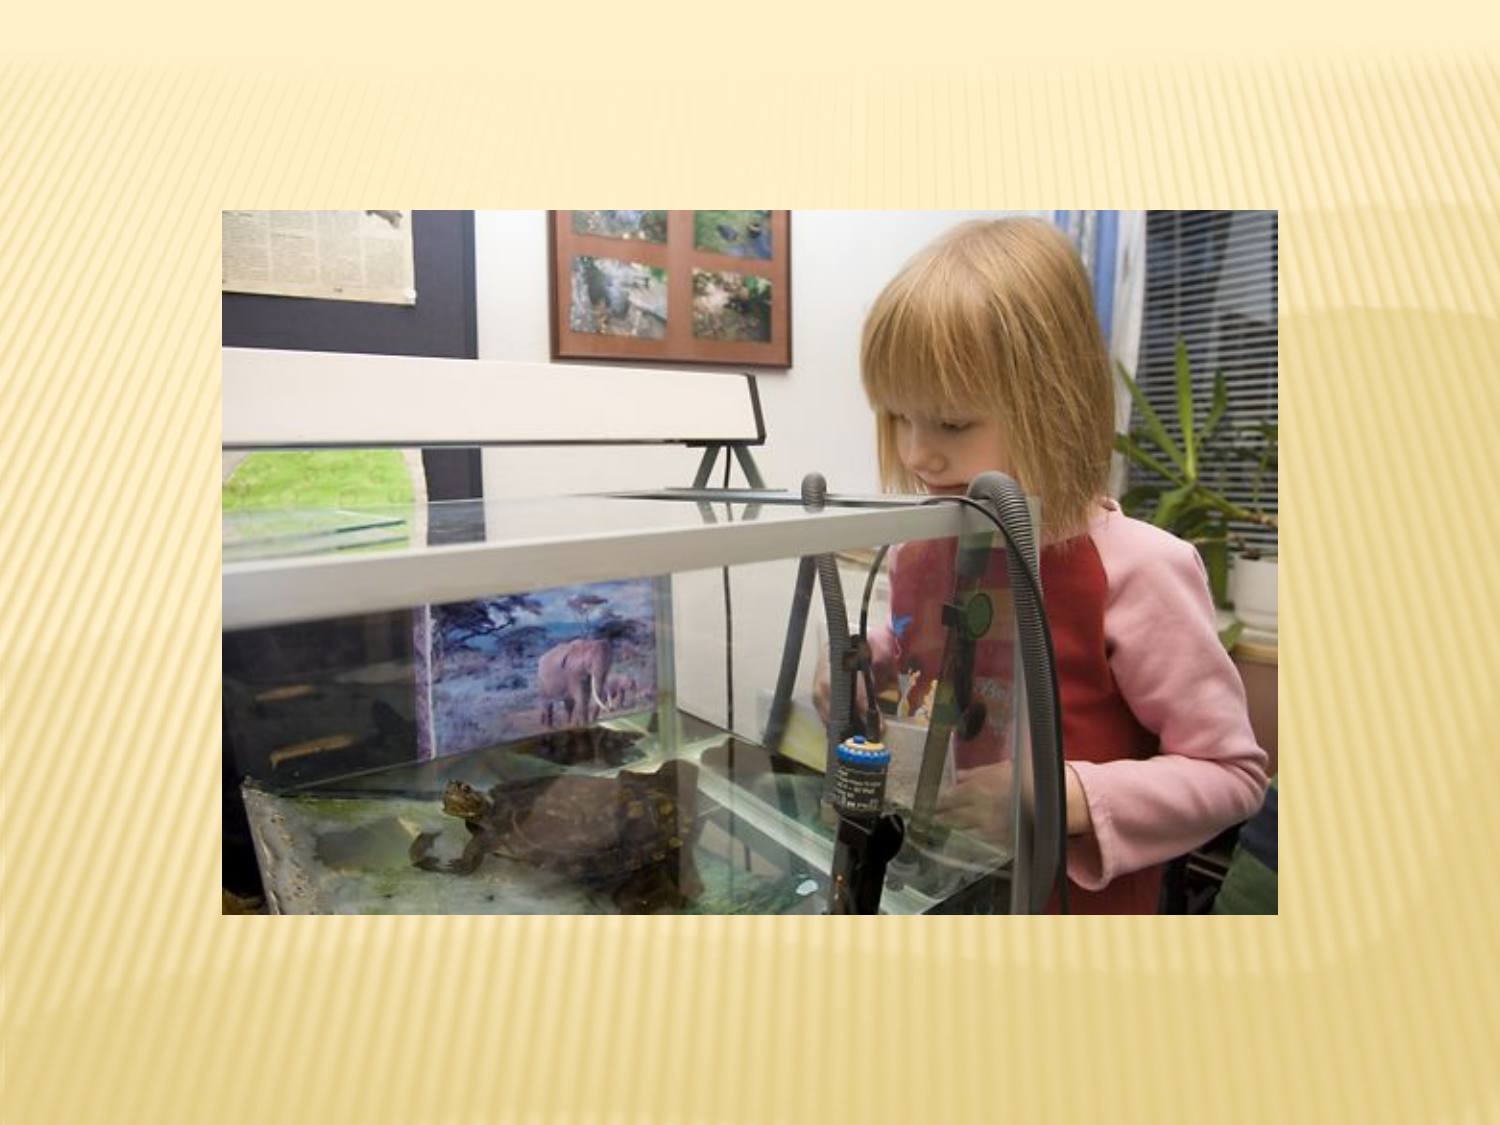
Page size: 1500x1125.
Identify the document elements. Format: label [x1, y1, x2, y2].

picture [222, 210, 1278, 915]
